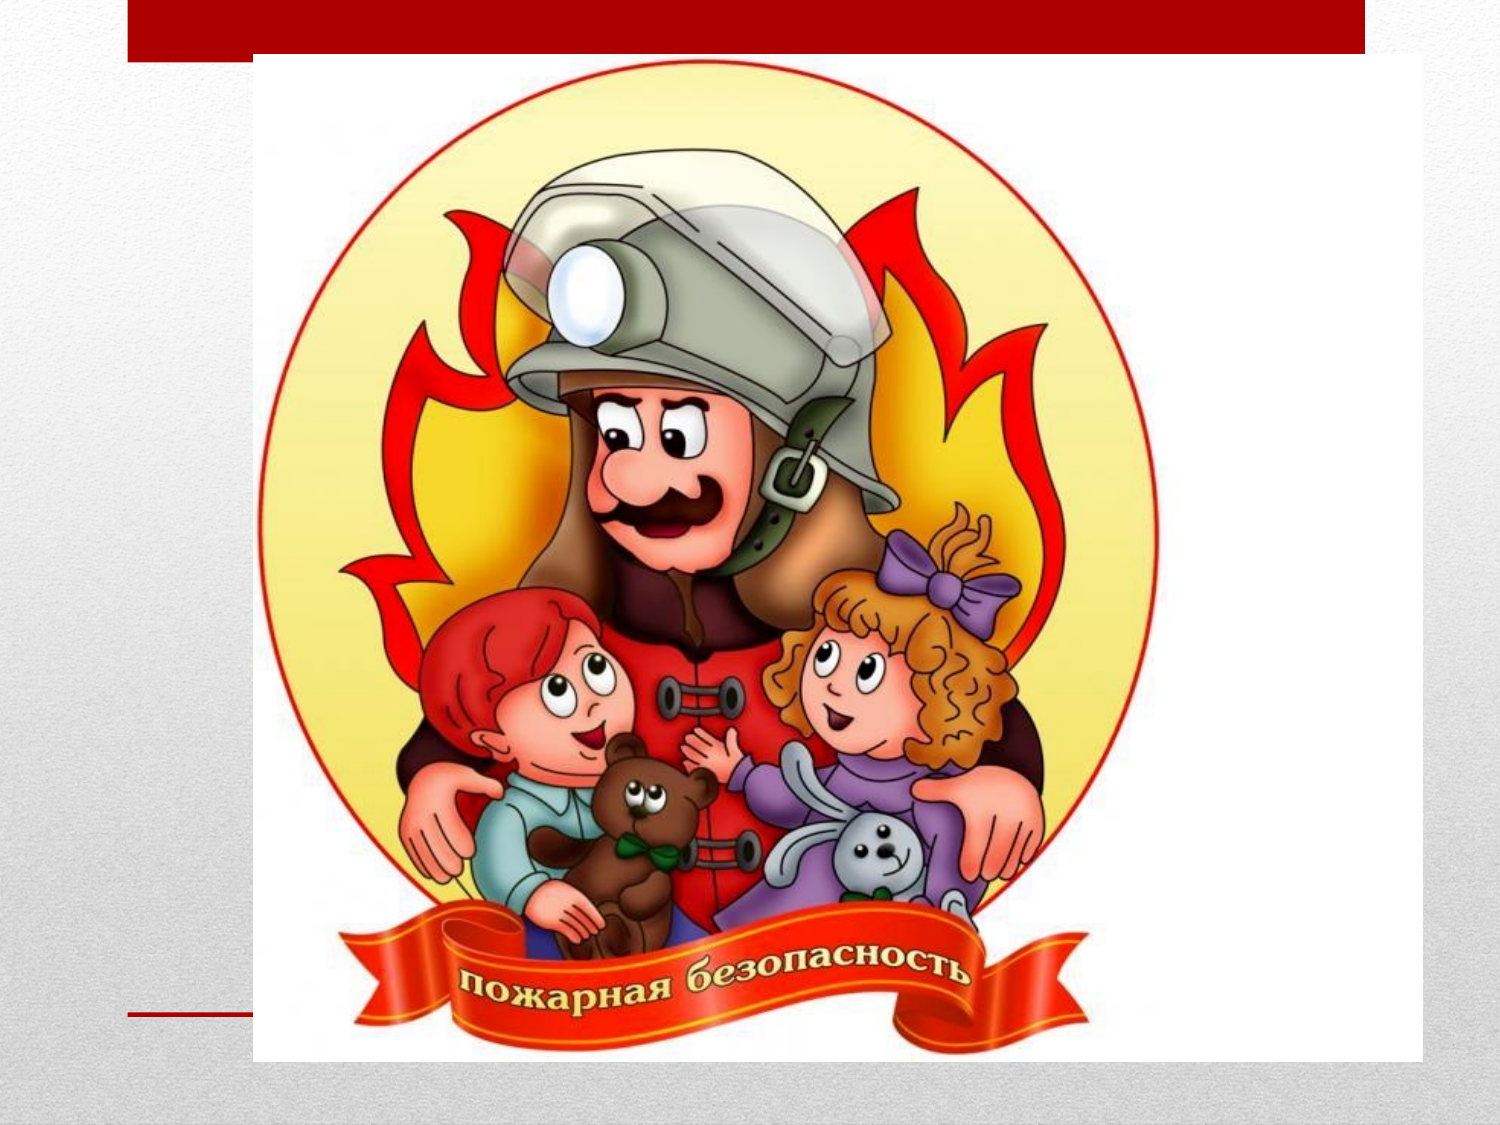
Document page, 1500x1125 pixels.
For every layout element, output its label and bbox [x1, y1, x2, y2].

picture [252, 53, 1424, 1063]
